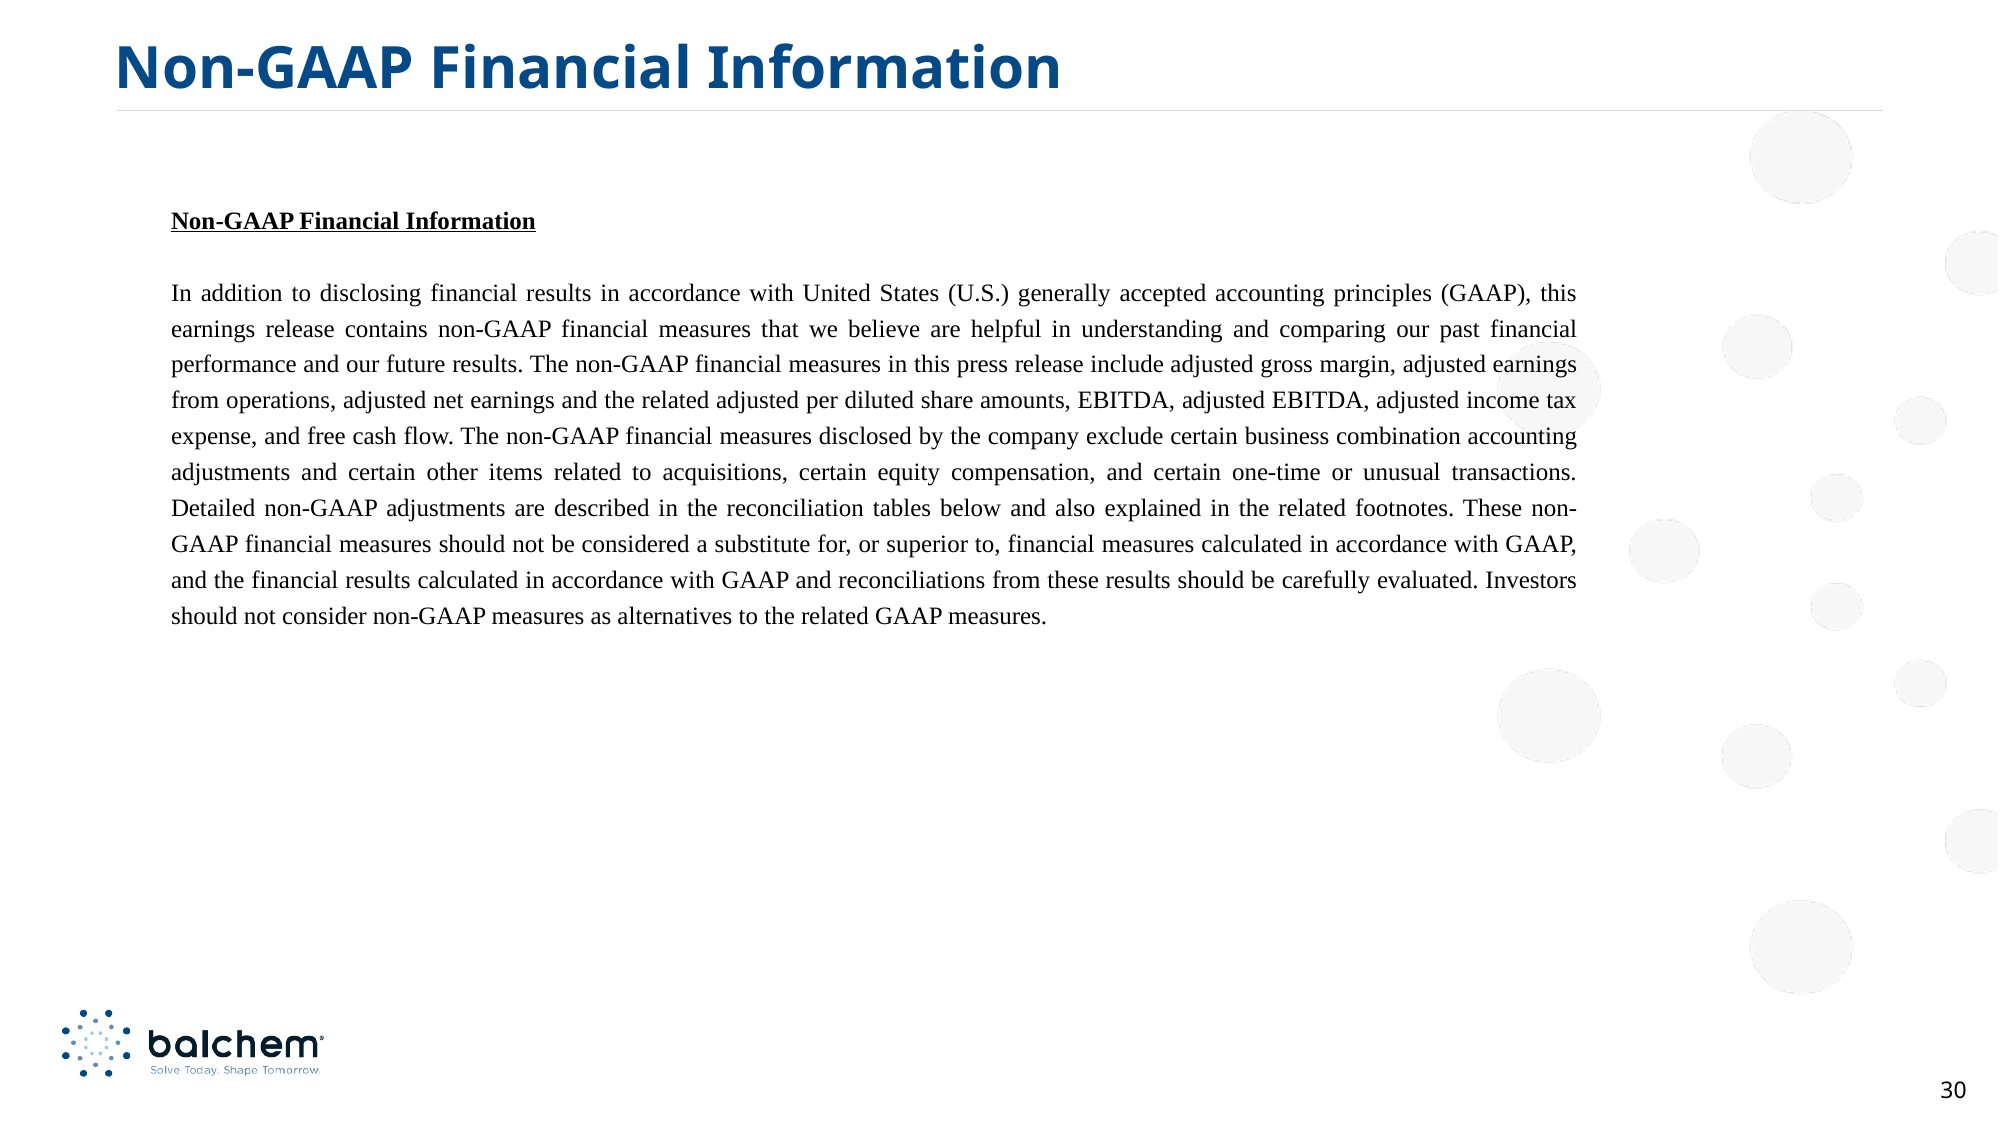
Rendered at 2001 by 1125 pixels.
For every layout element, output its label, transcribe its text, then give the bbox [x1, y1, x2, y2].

picture [62, 1009, 324, 1077]
slide_number 30 [1917, 1068, 1990, 1107]
picture [1040, 111, 1998, 1099]
text_box Non-GAAP Financial Information In addition to disclosing financial results in accordance with United States (U.S.) generally accepted accounting principles (GAAP), this earnings release contains non-GAAP financial measures that we believe are helpful in understanding and comparing our past financial performance and our future results. The non-GAAP financial measures in this press release include adjusted gross margin, adjusted earnings from operations, adjusted net earnings and the related adjusted per diluted share amounts, EBITDA, adjusted EBITDA, adjusted income tax expense, and free cash flow. The non-GAAP financial measures disclosed by the company exclude certain business combination accounting adjustments and certain other items related to acquisitions, certain equity compensation, and certain one-time or unusual transactions. Detailed non-GAAP adjustments are described in the reconciliation tables below and also explained in the related footnotes. These non-GAAP financial measures should not be considered a substitute for, or superior to, financial measures calculated in accordance with GAAP, and the financial results calculated in accordance with GAAP and reconciliations from these results should be carefully evaluated. Investors should not consider non-GAAP measures as alternatives to the related GAAP measures. [156, 190, 1594, 637]
title Non-GAAP Financial Information [99, 16, 1900, 114]
